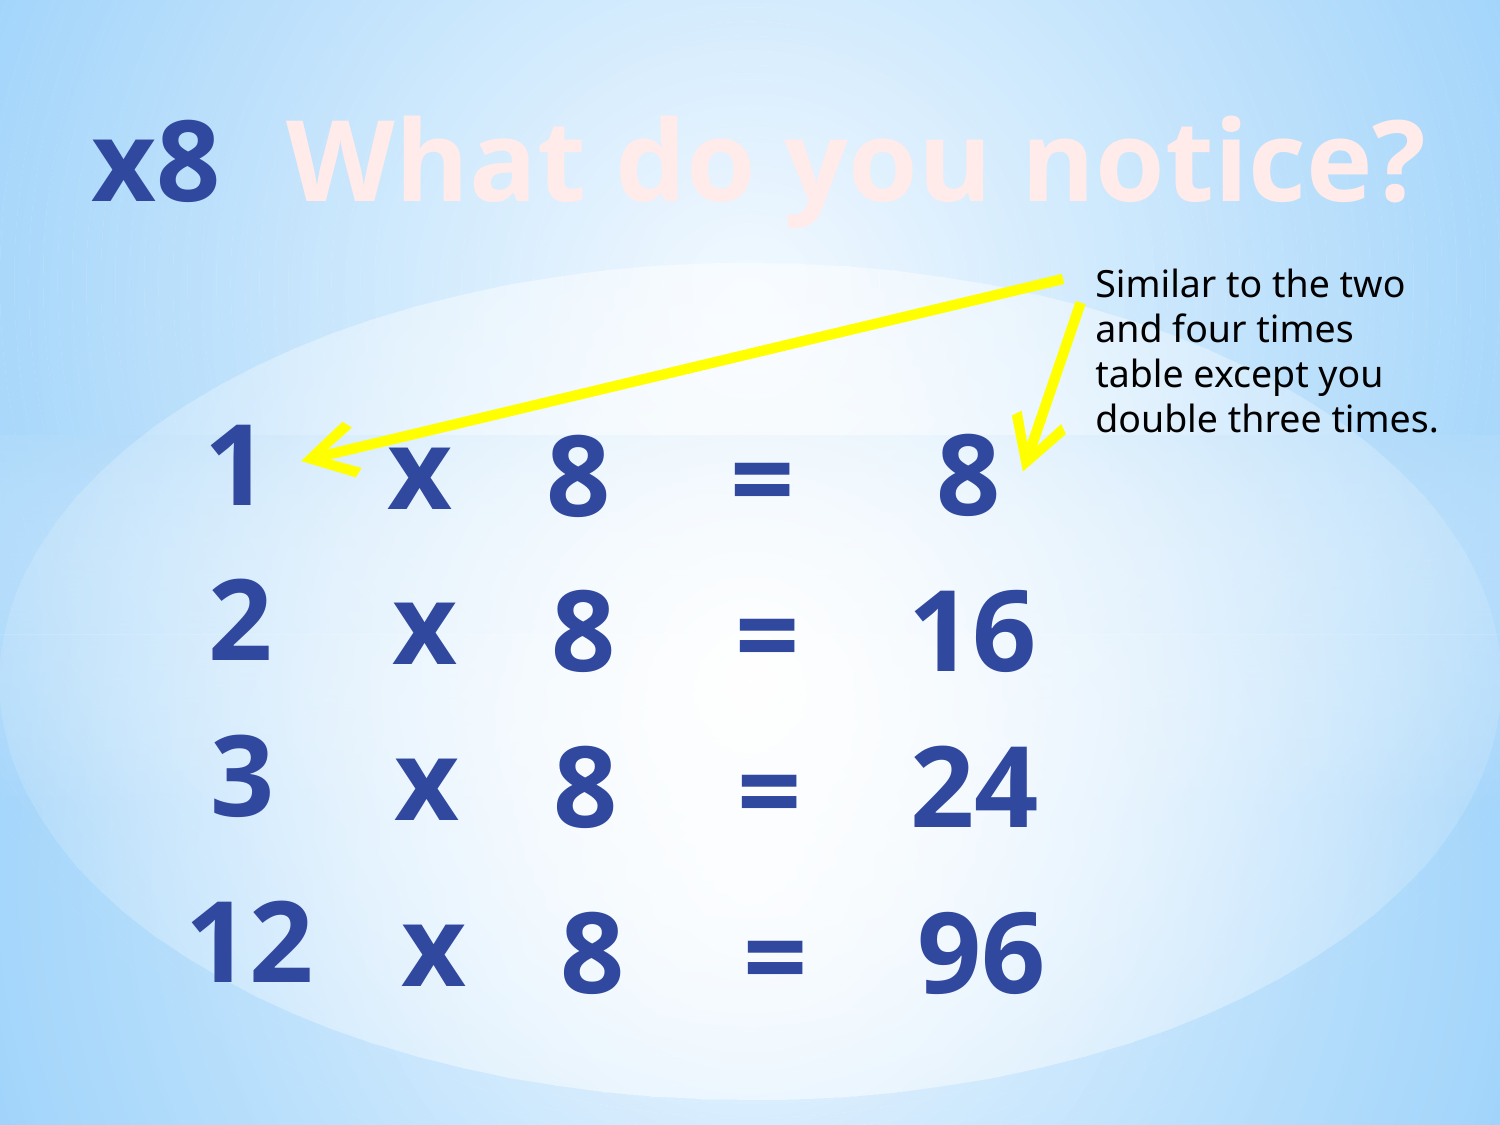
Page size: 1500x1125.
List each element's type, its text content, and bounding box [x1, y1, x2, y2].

text_box x [372, 470, 468, 540]
text_box x8 [76, 81, 237, 232]
text_box 8 [920, 470, 1016, 546]
text_box 3 [195, 696, 290, 847]
text_box What do you notice? [271, 81, 1443, 232]
text_box 8 [536, 551, 631, 702]
text_box x [386, 866, 482, 1017]
text_box x [379, 700, 475, 851]
text_box 8 [537, 707, 633, 858]
text_box 16 [893, 551, 1053, 702]
text_box 24 [895, 707, 1054, 858]
text_box 12 [170, 862, 329, 1013]
text_box Similar to the two and four times table except you double three times. [1080, 252, 1465, 448]
text_box = [715, 470, 811, 550]
text_box x [377, 544, 473, 695]
text_box = [728, 877, 824, 1028]
text_box 8 [531, 470, 627, 546]
text_box 8 [544, 873, 640, 1024]
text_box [300, 278, 1064, 462]
text_box 96 [901, 873, 1061, 1024]
text_box = [720, 555, 815, 706]
text_box = [721, 711, 817, 862]
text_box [1022, 302, 1081, 472]
text_box 2 [193, 540, 289, 691]
text_box 1 [189, 385, 284, 536]
